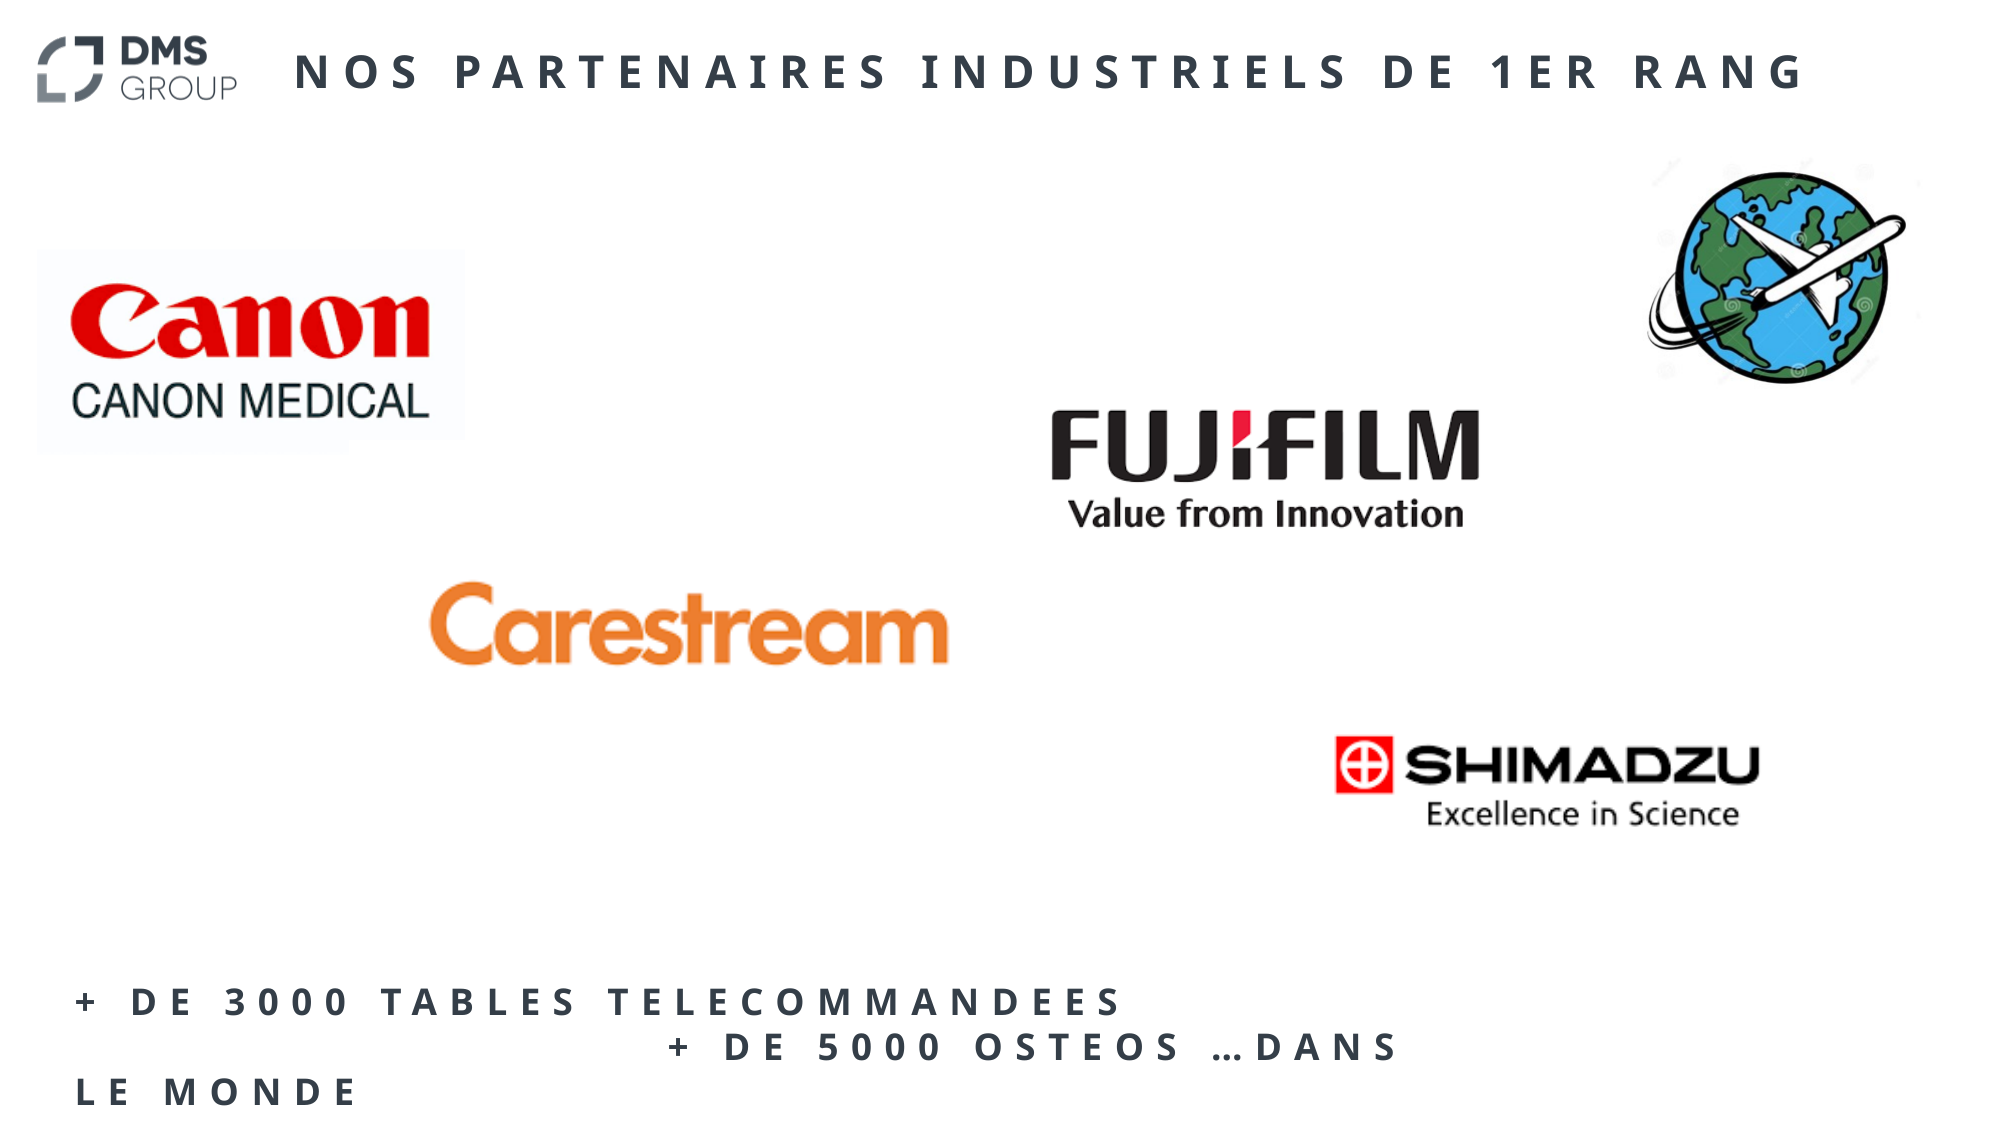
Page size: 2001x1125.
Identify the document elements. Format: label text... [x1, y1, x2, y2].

picture [0, 0, 323, 139]
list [37, 223, 465, 480]
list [999, 396, 1532, 542]
list Nos Partenaires industriels de 1er rang [283, 29, 1814, 108]
picture [1594, 140, 1934, 397]
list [349, 440, 1030, 808]
text_box + DE 3000 TABLES TELECOMMANDEES + DE 5000 OSTEOS …DANS LE MONDE [72, 979, 1412, 1124]
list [1258, 628, 1840, 934]
